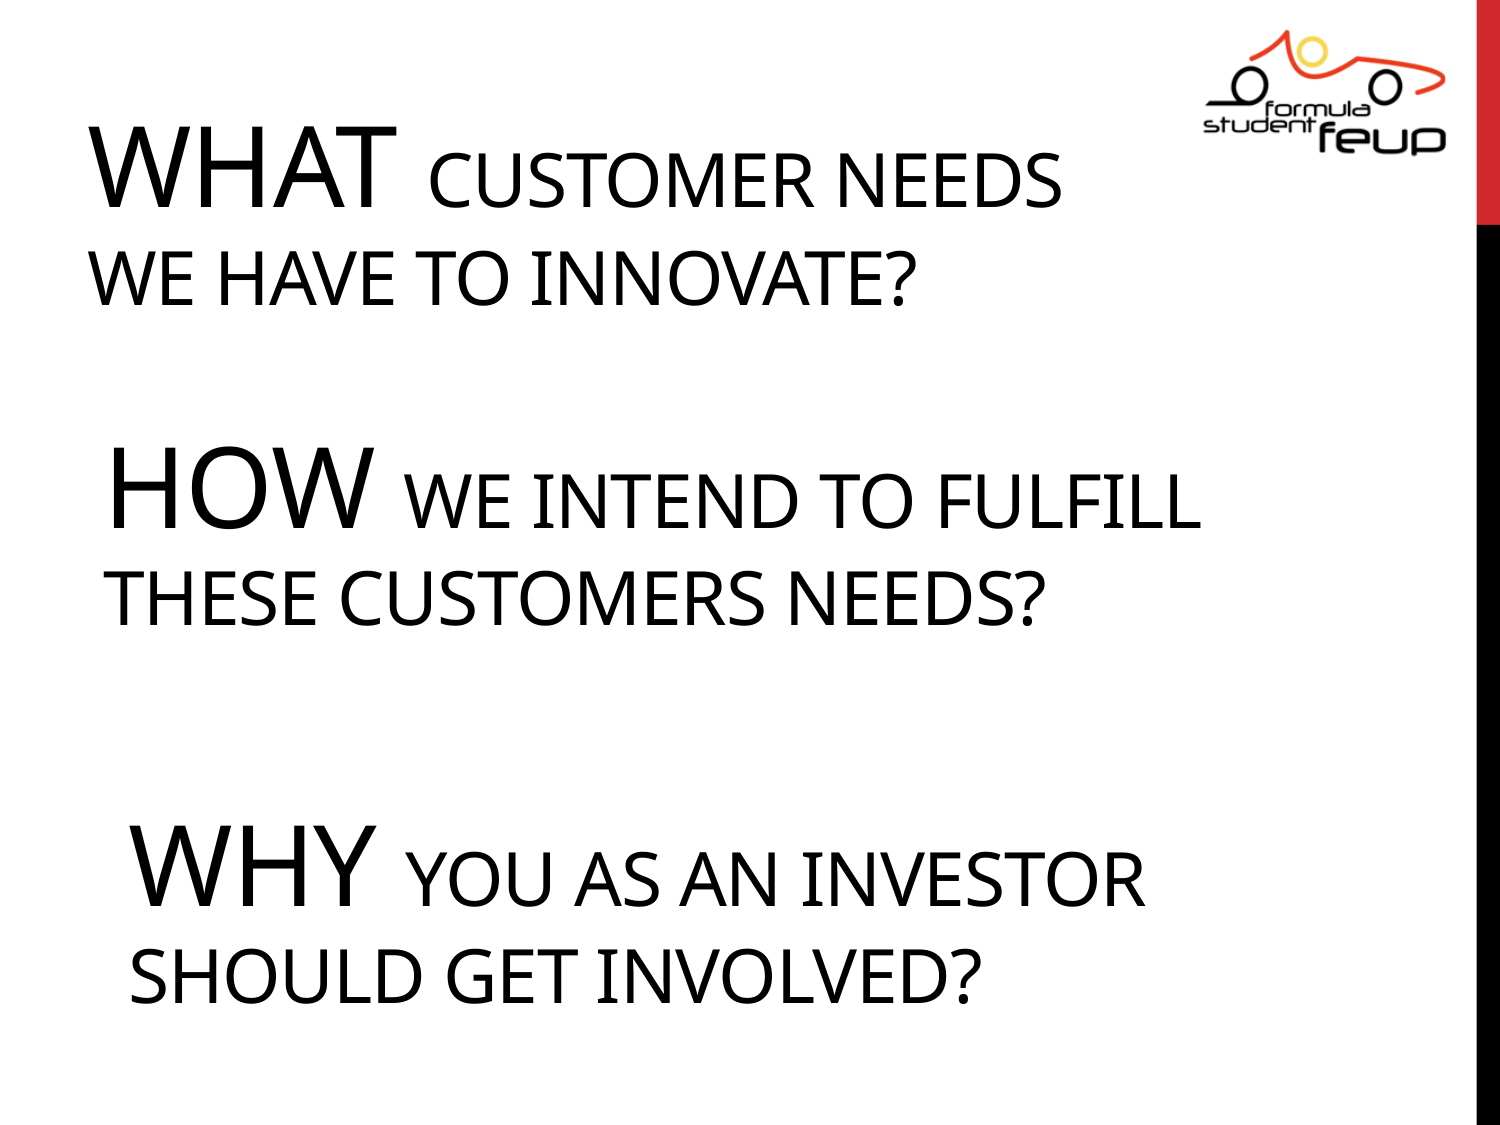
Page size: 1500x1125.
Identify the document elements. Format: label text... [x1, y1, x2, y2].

text_box How we intend to fulfill these customers needs? [88, 361, 1306, 649]
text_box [1198, 24, 1455, 158]
text_box Why You as An investor should get involved? [113, 739, 1331, 1026]
text_box What customer needs we have to Innovate? [72, 41, 1290, 328]
